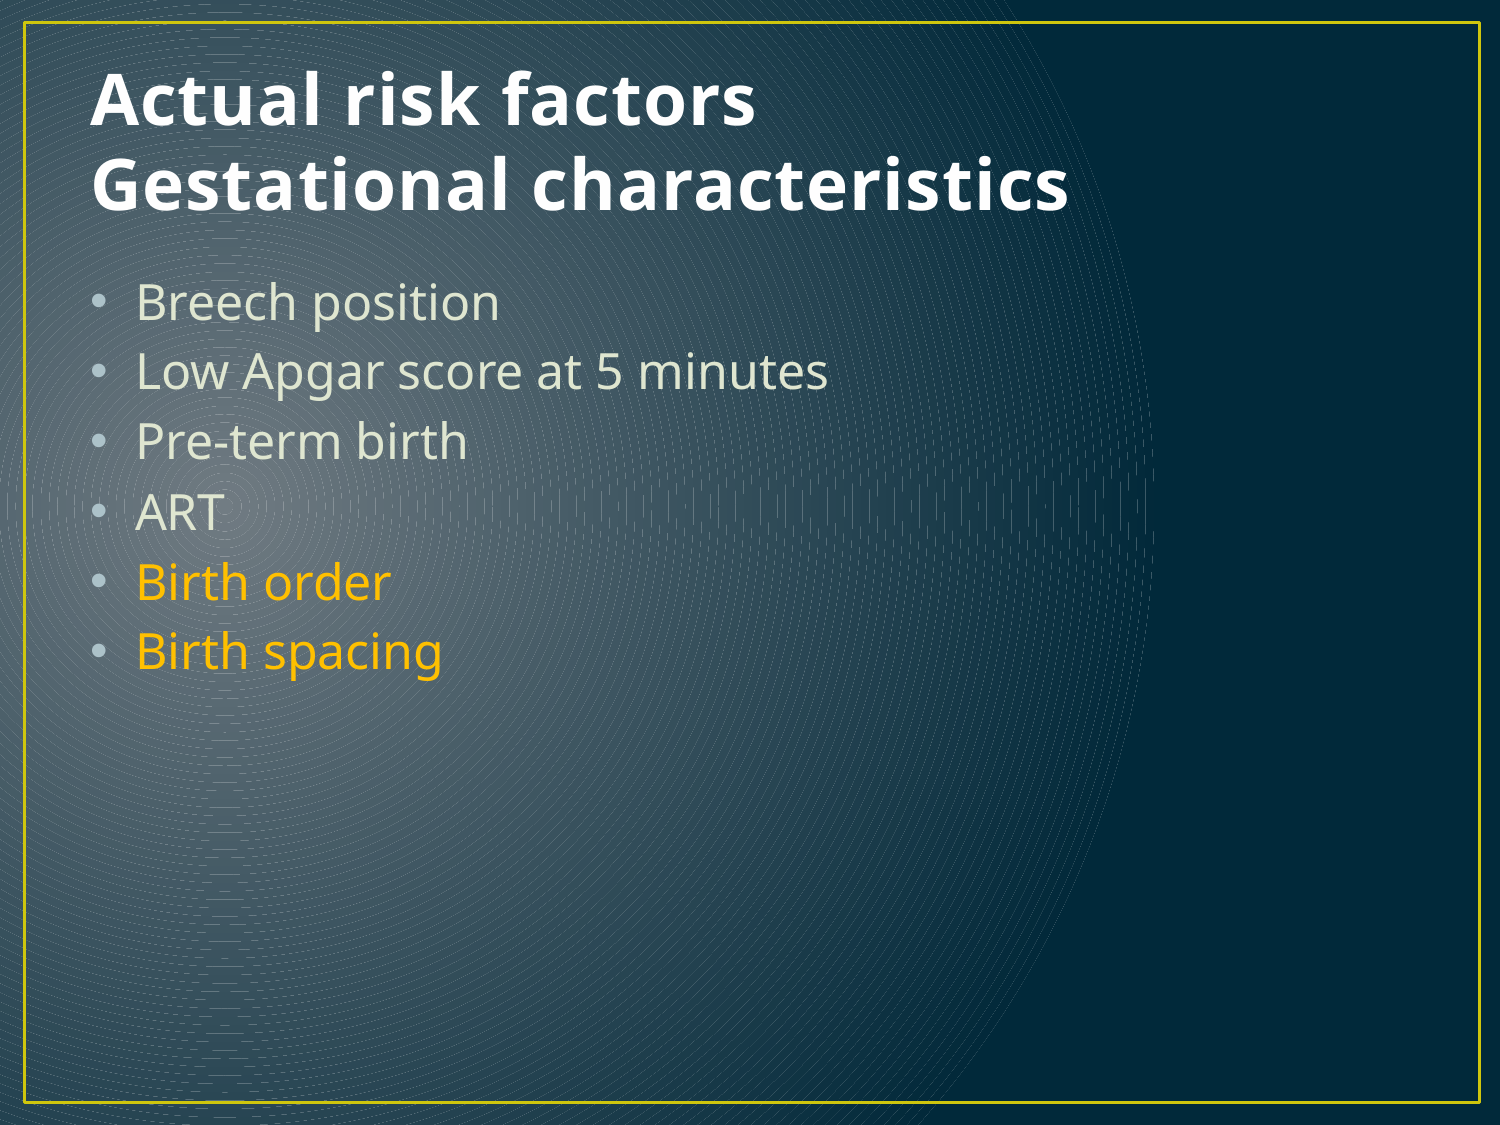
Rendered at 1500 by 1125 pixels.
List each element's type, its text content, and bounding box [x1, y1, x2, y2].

title Actual risk factors Gestational characteristics [75, 45, 1425, 233]
list Breech position Low Apgar score at 5 minutes Pre-term birth ART Birth order Birth spacing [75, 262, 1425, 1005]
